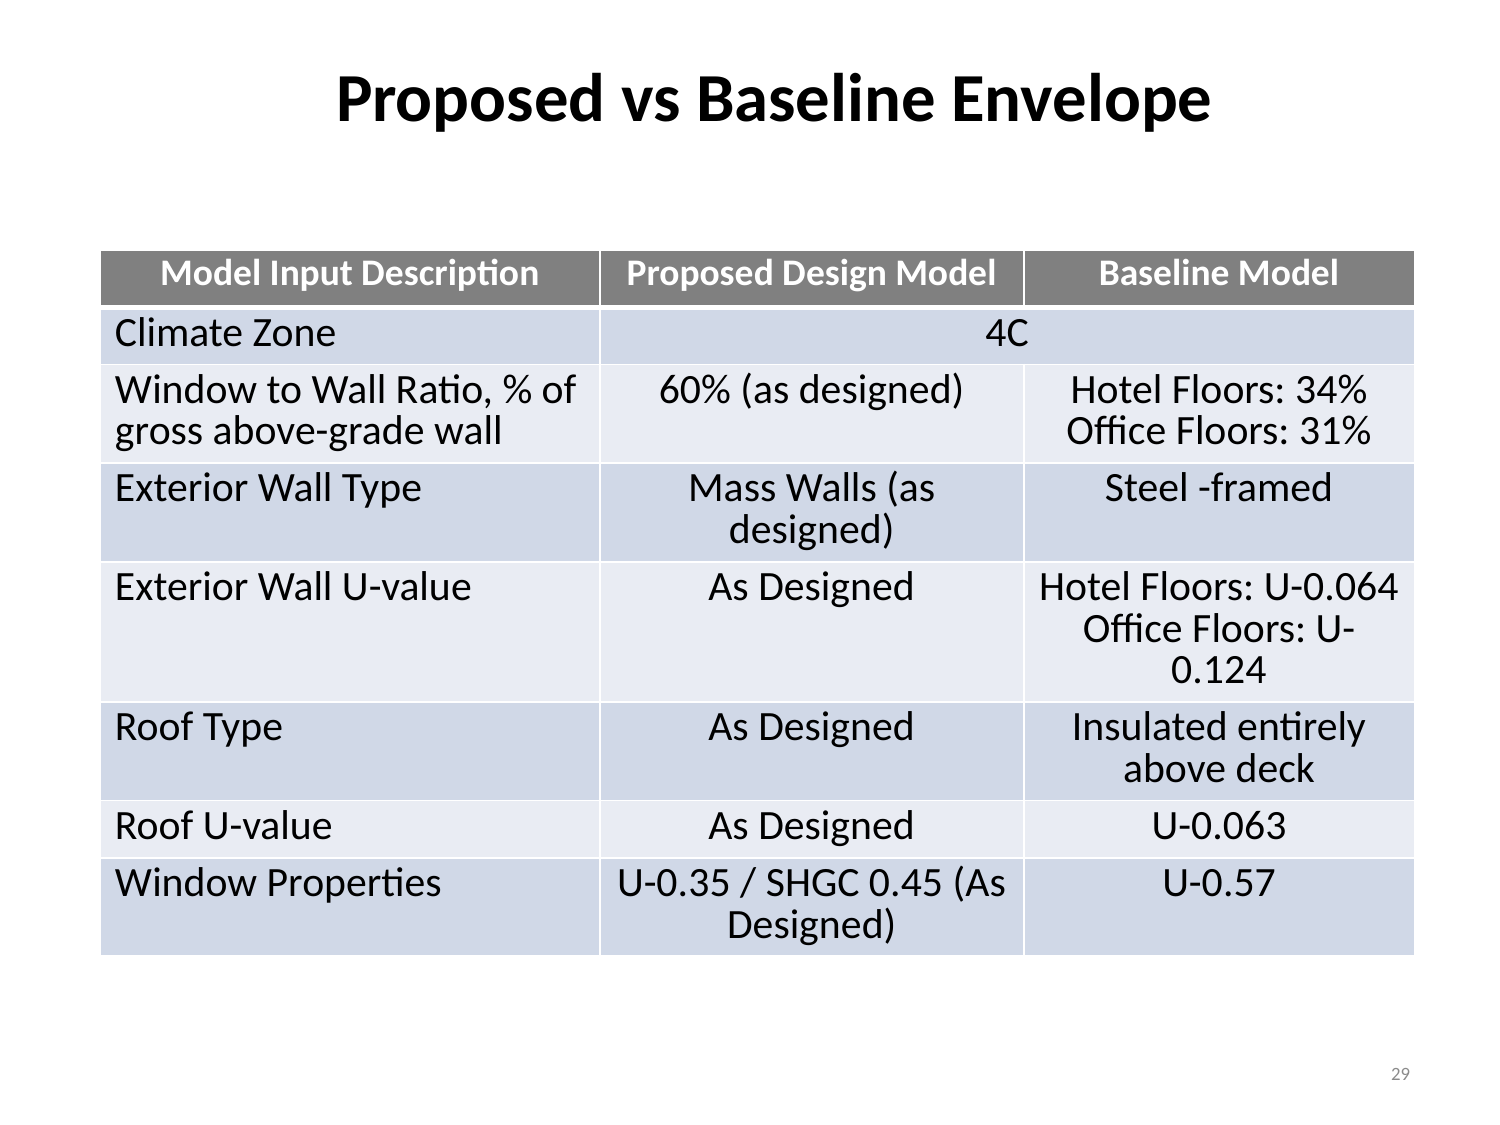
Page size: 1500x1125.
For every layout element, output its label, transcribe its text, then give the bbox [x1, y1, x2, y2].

table_cell As Designed [601, 703, 1023, 800]
table_header Proposed Design Model [601, 251, 1023, 305]
title Proposed vs Baseline Envelope [75, 24, 1475, 163]
table_cell Hotel Floors: U-0.064 Office Floors: U-0.124 [1025, 563, 1414, 701]
table_cell Roof U-value [101, 801, 599, 857]
table_cell Hotel Floors: 34% Office Floors: 31% [1025, 365, 1414, 462]
table_cell Mass Walls (as designed) [601, 464, 1023, 561]
table_header Baseline Model [1025, 251, 1414, 305]
table_cell 60% (as designed) [601, 365, 1023, 462]
table_cell Window Properties [101, 859, 599, 955]
table_cell Exterior Wall Type [101, 464, 599, 561]
table_cell As Designed [601, 801, 1023, 857]
table_cell Window to Wall Ratio, % of gross above-grade wall [101, 365, 599, 462]
table_cell 4C [601, 310, 1414, 364]
table_cell As Designed [601, 563, 1023, 701]
table_cell U-0.063 [1025, 801, 1414, 857]
table_cell Exterior Wall U-value [101, 563, 599, 701]
slide_number 29 [1074, 1042, 1425, 1103]
table_cell U-0.35 / SHGC 0.45 (As Designed) [601, 859, 1023, 955]
table_cell U-0.57 [1025, 859, 1414, 955]
table_cell Roof Type [101, 703, 599, 800]
table_cell Insulated entirely above deck [1025, 703, 1414, 800]
table_cell Steel -framed [1025, 464, 1414, 561]
table_header Model Input Description [101, 251, 599, 305]
table_cell Climate Zone [101, 310, 599, 364]
